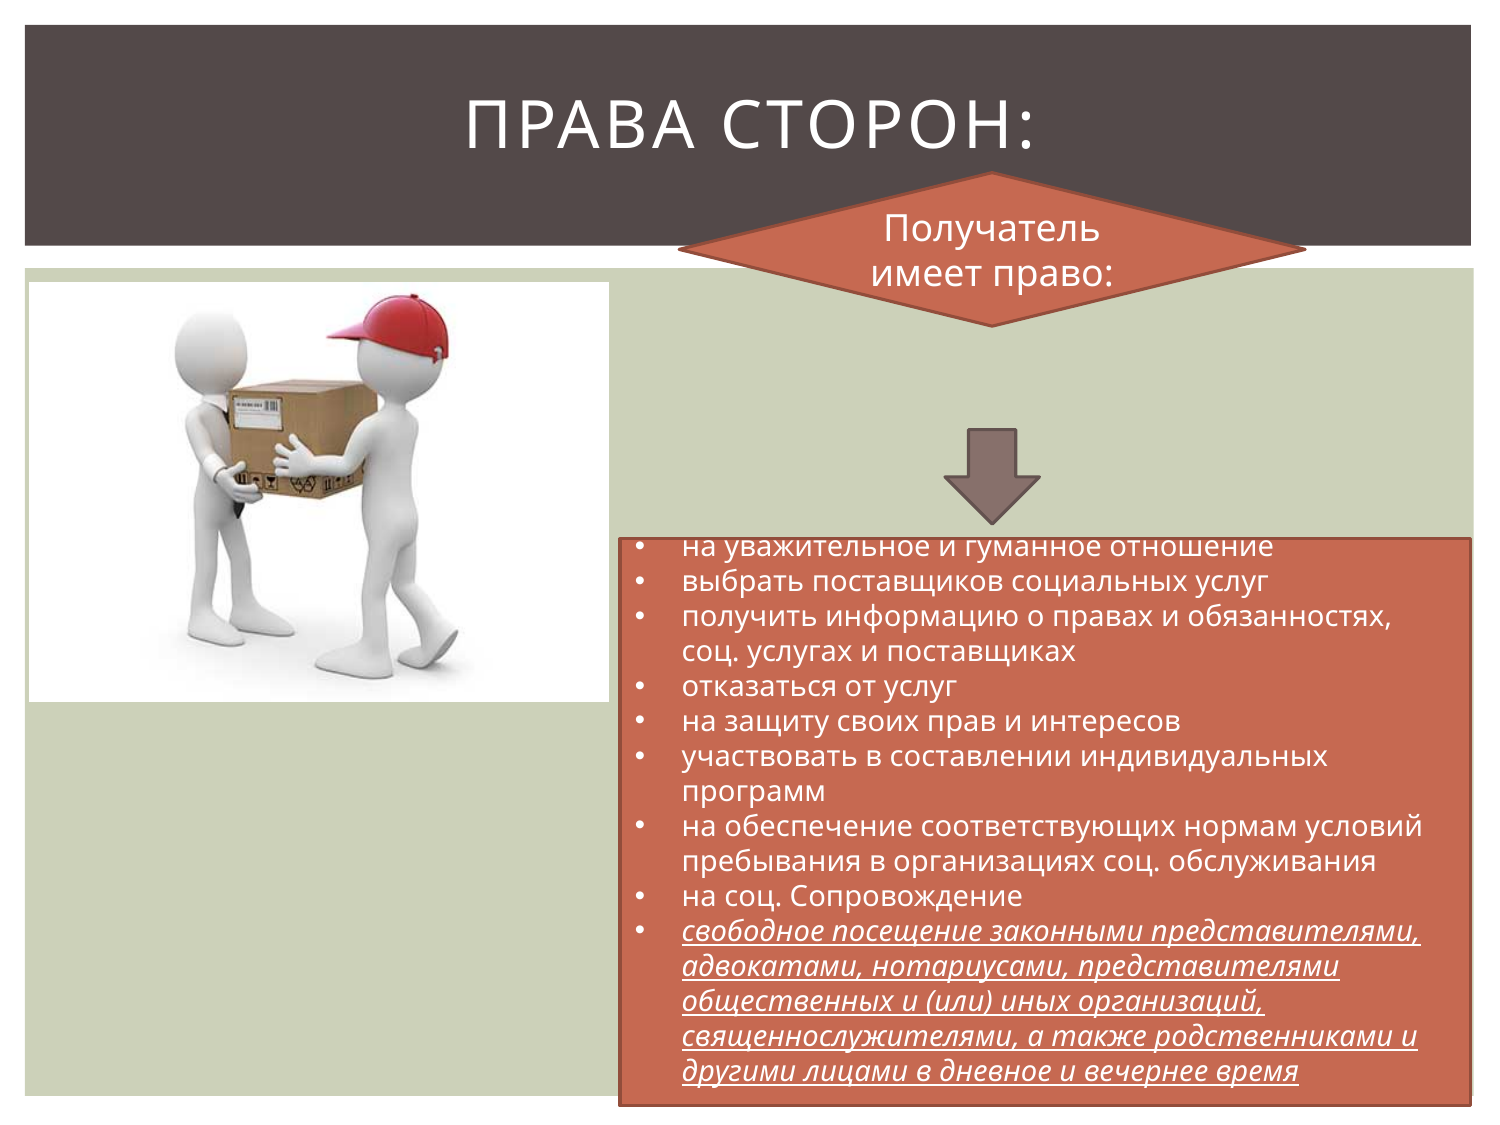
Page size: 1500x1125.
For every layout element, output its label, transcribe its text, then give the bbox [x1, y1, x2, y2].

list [29, 281, 609, 702]
text_box Получатель имеет право: [677, 171, 1307, 328]
title Права СТОРОН: [62, 58, 1438, 185]
text_box [943, 428, 1041, 526]
text_box на уважительное и гуманное отношение выбрать поставщиков социальных услуг получить информацию о правах и обязанностях, соц. услугах и поставщиках отказаться от услуг на защиту своих прав и интересов участвовать в составлении индивидуальных программ на обеспечение соответствующих нормам условий пребывания в организациях соц. обслуживания на соц. Сопровождение свободное посещение законными представителями, адвокатами, нотариусами, представителями общественных и (или) иных организаций, священнослужителями, а также родственниками и другими лицами в дневное и вечернее время [618, 537, 1472, 1107]
